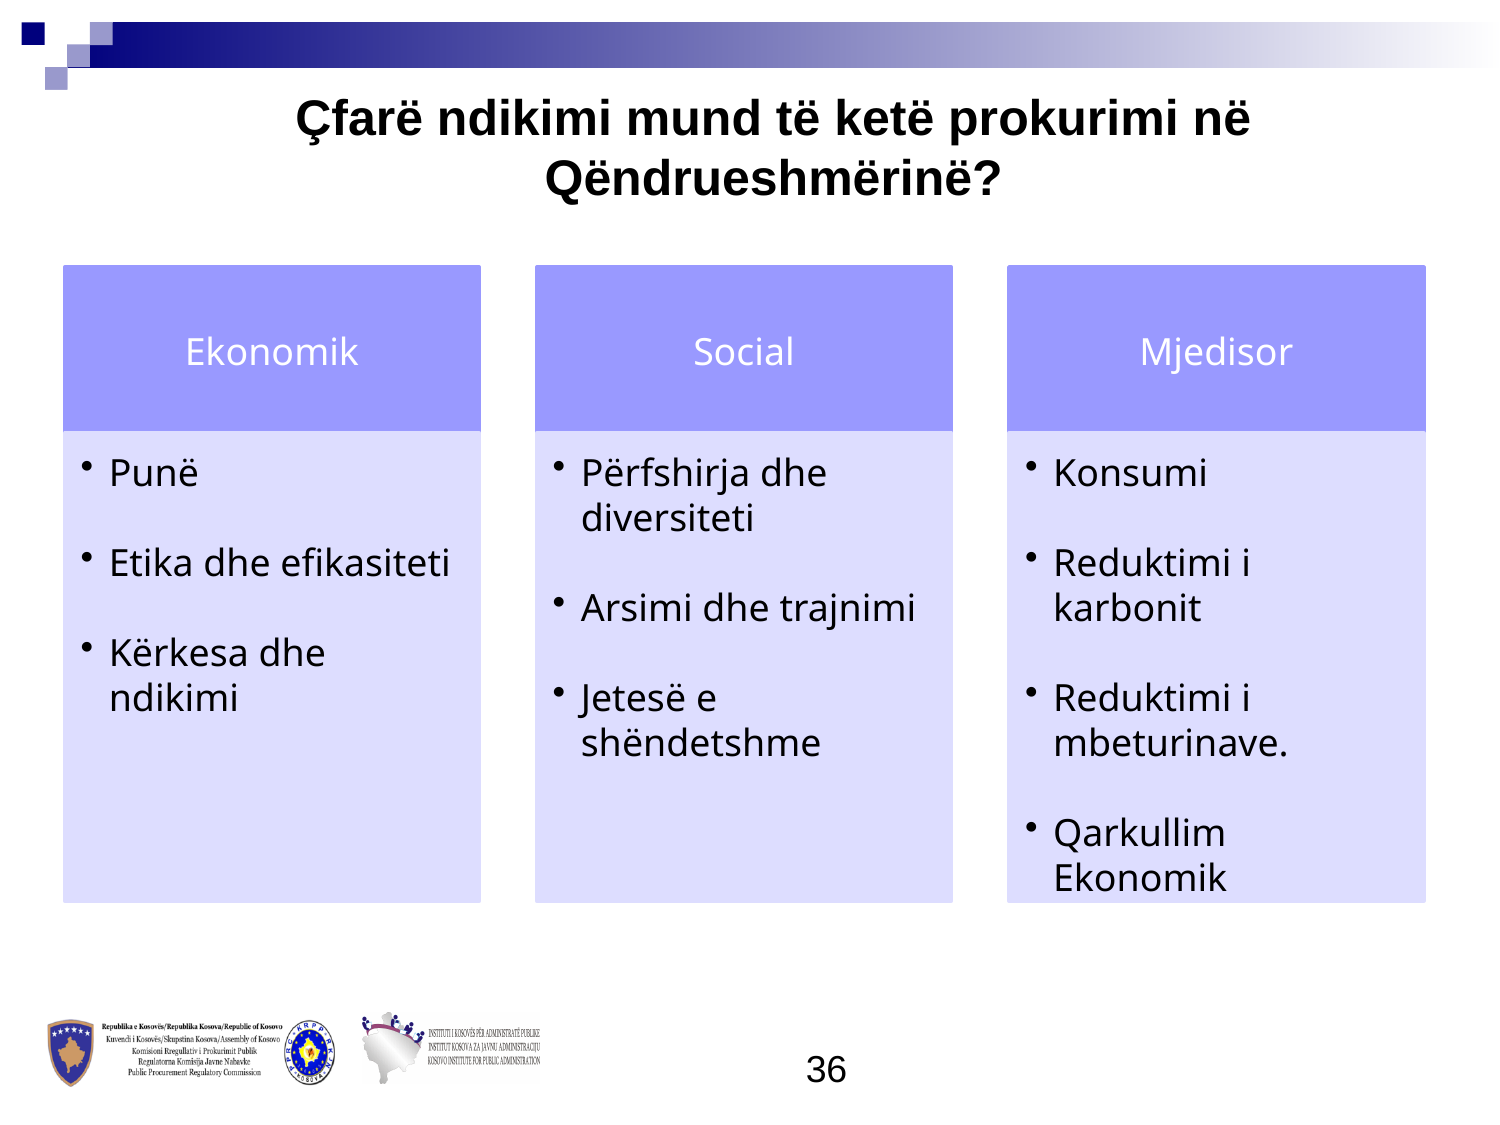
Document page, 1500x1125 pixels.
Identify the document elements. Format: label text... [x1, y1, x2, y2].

picture [37, 1012, 345, 1096]
picture [362, 1012, 540, 1084]
title Çfarë ndikimi mund të ketë prokurimi në Qëndrueshmërinë? [76, 78, 1471, 281]
text_box Përfshirja dhe diversiteti Arsimi dhe trajnimi Jetesë e shëndetshme [535, 431, 953, 903]
text_box Ekonomik [63, 265, 481, 431]
text_box Mjedisor [1007, 265, 1426, 431]
text_box Social [535, 265, 953, 431]
text_box Konsumi Reduktimi i karbonit Reduktimi i mbeturinave. Qarkullim Ekonomik [1007, 431, 1426, 903]
text_box Punë Etika dhe efikasiteti Kërkesa dhe ndikimi [63, 431, 481, 903]
